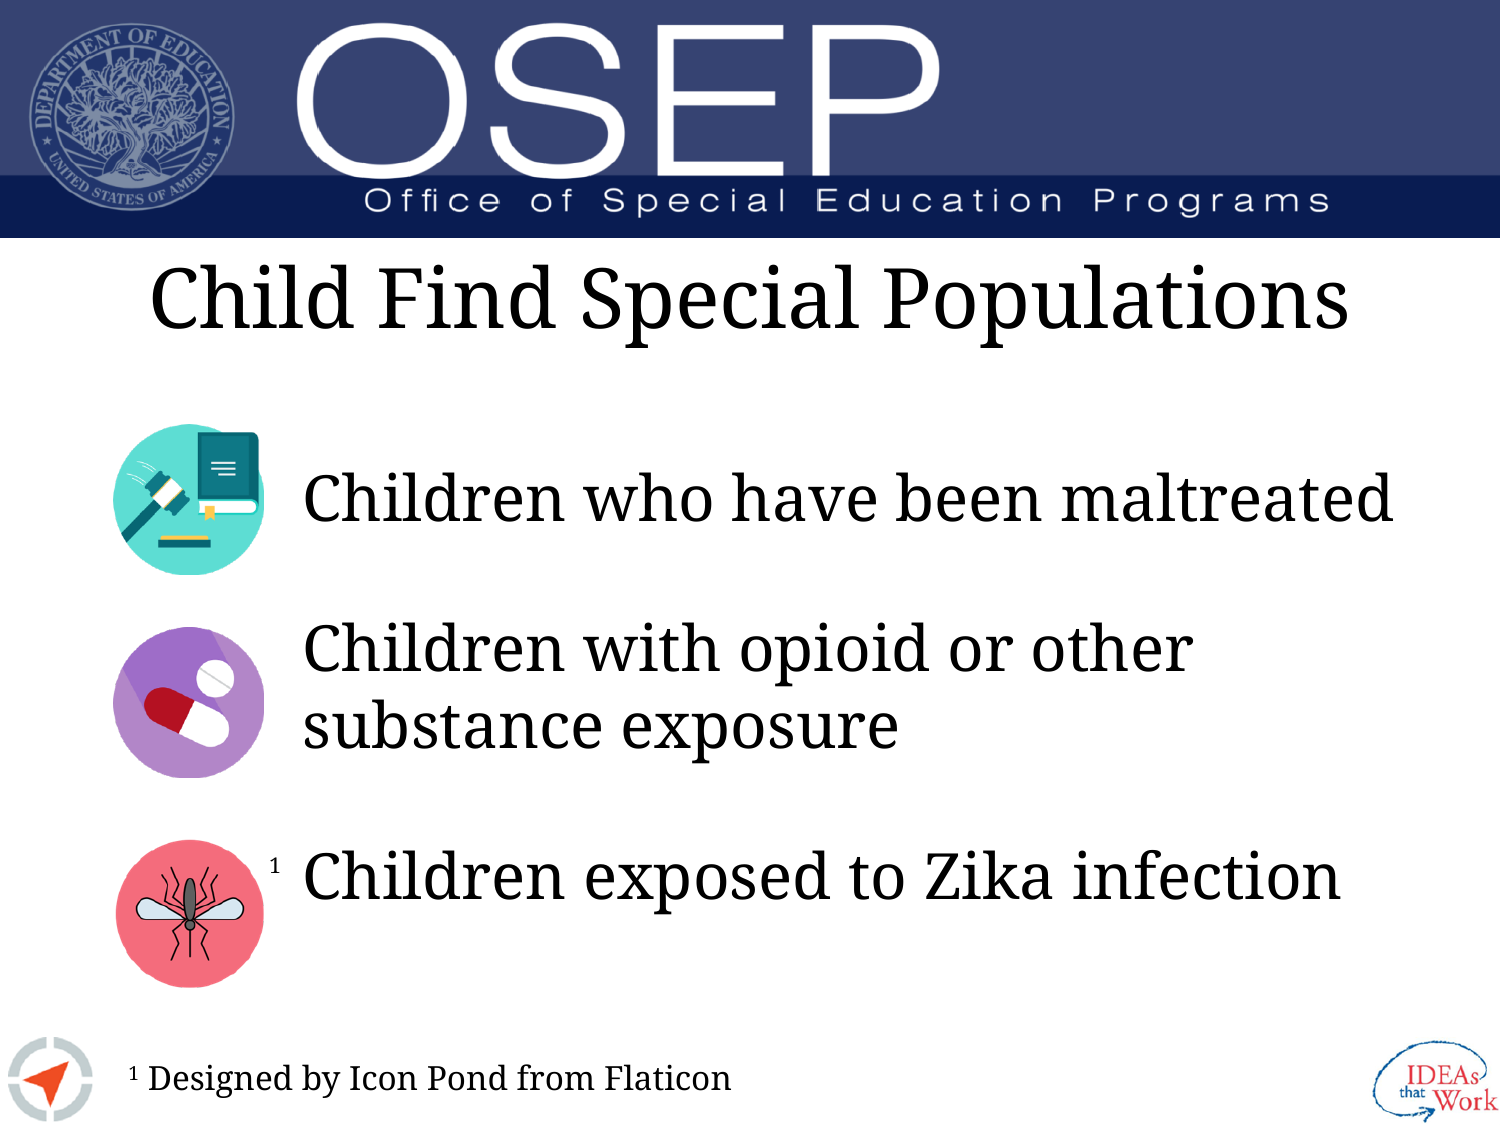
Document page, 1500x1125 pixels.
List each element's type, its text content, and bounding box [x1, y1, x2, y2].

text_box 1 Designed by Icon Pond from Flaticon [113, 1049, 989, 1105]
picture [8, 1037, 93, 1122]
picture [1369, 1037, 1500, 1125]
text_box Children who have been maltreated Children with opioid or other substance exposure Children exposed to Zika infection [287, 449, 1425, 988]
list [113, 424, 264, 576]
title Child Find Special Populations [75, 237, 1425, 425]
picture [0, 0, 1500, 238]
text_box 1 [267, 839, 304, 900]
picture [113, 627, 264, 778]
picture [113, 837, 264, 988]
